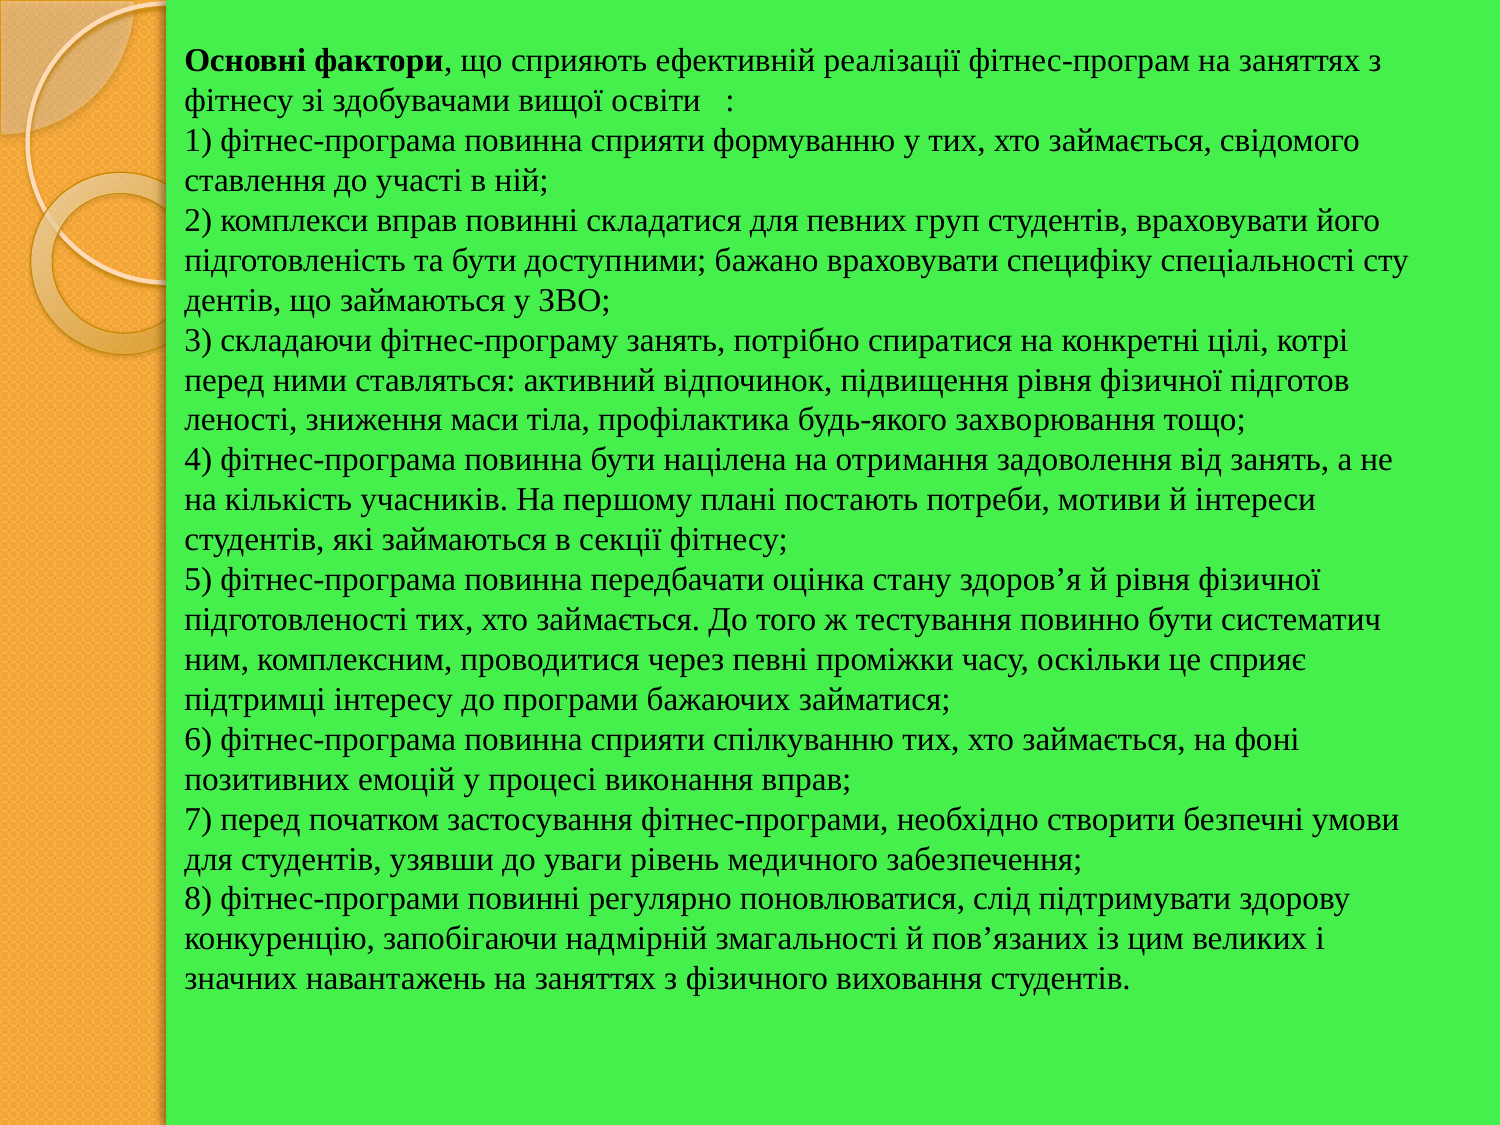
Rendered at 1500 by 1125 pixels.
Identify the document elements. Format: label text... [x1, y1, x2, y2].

text_box Основні фактори, що сприяють ефективній реалізації фітнес-програм на заняттях з фітнесу зі здобувачами вищої освіти : 1) фітнес-програма повинна сприяти формуванню у тих, хто займається, свідомого ставлення до участі в ній; 2) комплекси вправ повинні складатися для певних груп студентів, враховувати його підготовленість та бути доступ­ними; бажано враховувати специфіку спеціальності сту­дентів, що займаються у ЗВО; 3) складаючи фітнес-програму занять, потрібно спира­тися на конкретні цілі, котрі перед ними ставляться: активний відпочинок, підвищення рівня фізичної підготов­леності, зни­ження маси тіла, профілактика будь-якого захво­рювання тощо; 4) фітнес-програма повинна бути націлена на отри­мання задоволення від занять, а не на кількість учасників. На пер­шому плані постають потреби, мотиви й інтереси студентів, які займаються в секції фітнесу; 5) фітнес-програма повинна передбачати оцінка стану здоров’я й рівня фізичної підготовленості тих, хто зай­мається. До того ж тестування повинно бути систематич­ним, комплексним, проводитися через певні проміжки часу, оскільки це сприяє підтримці інтересу до програми бажаючих займатися; 6) фітнес-програма повинна сприяти спілкуванню тих, хто займається, на фоні позитивних емоцій у процесі вико­нання вправ; 7) перед початком застосування фітнес-програми, необхідно створити безпечні умови для студентів, узявши до уваги рівень медичного забезпечення; 8) фітнес-програми повинні регулярно поновлюватися, слід підтримувати здорову конкуренцію, запобігаючи над­мірній змагальності й пов’язаних із цим великих і значних навантажень на заняттях з фізичного виховання студентів. [169, 30, 1446, 1004]
